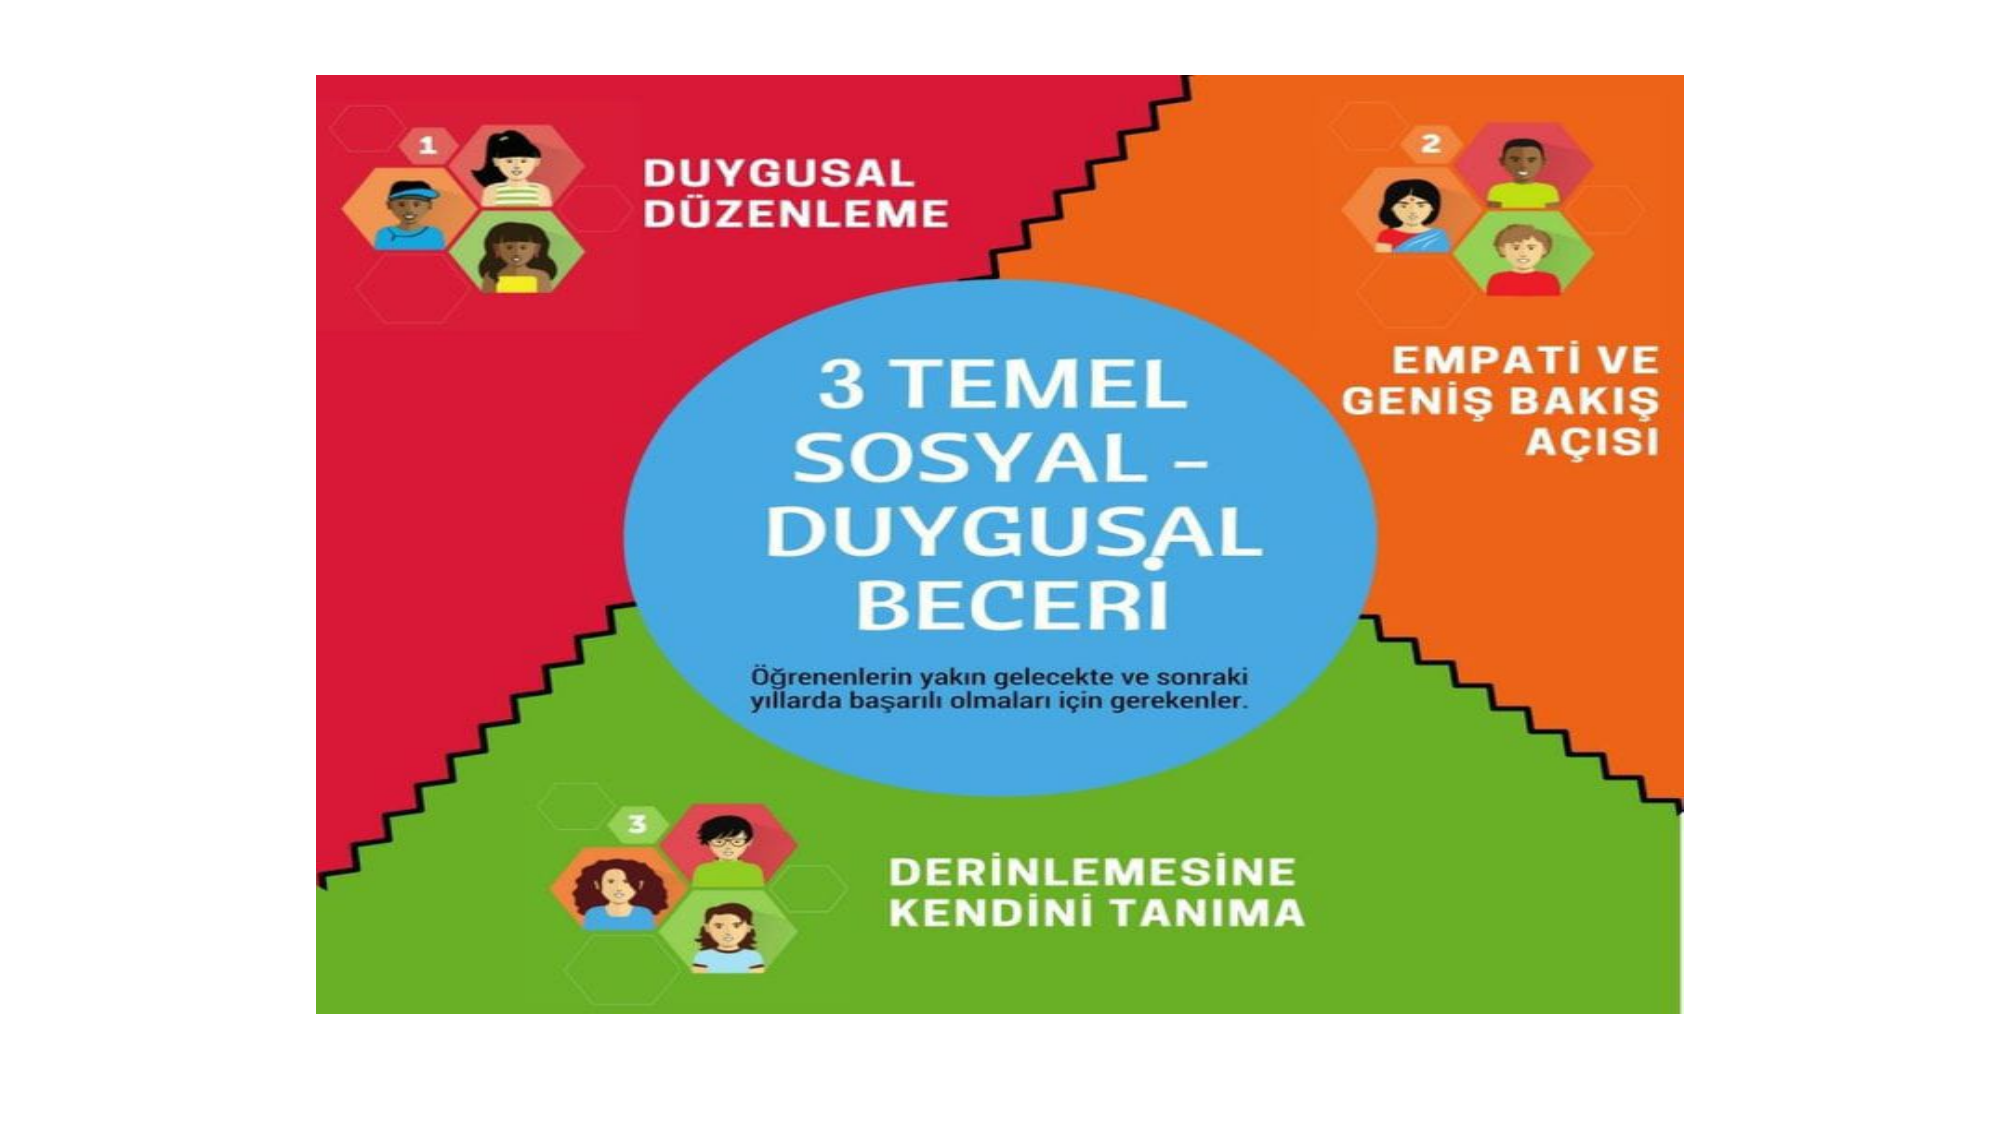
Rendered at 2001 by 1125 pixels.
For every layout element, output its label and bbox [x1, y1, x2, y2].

list [315, 75, 1684, 1014]
